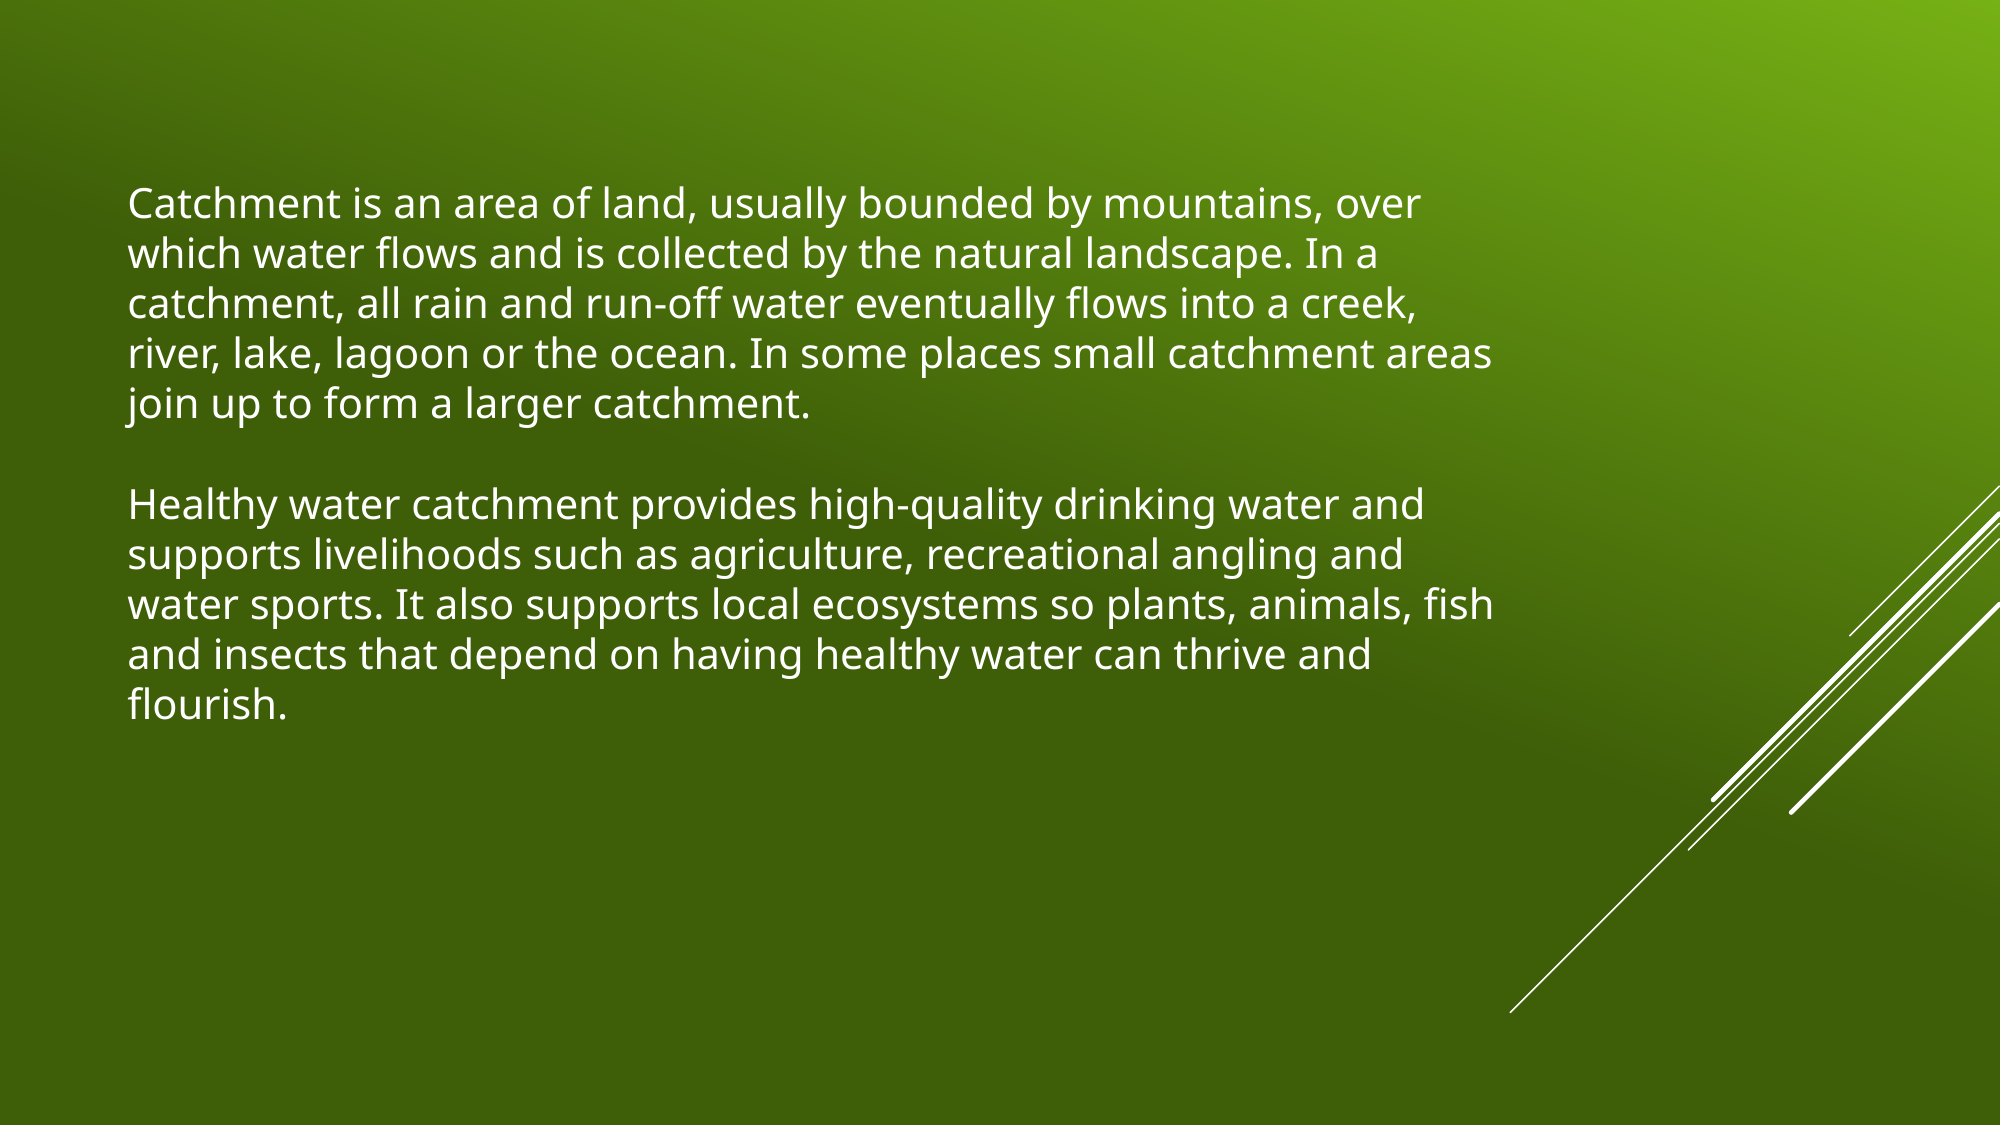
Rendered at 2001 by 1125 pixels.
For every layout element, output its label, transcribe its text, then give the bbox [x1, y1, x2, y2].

title Catchment is an area of land, usually bounded by mountains, over which water flows and is collected by the natural landscape. In a catchment, all rain and run-off water eventually flows into a creek, river, lake, lagoon or the ocean. In some places small catchment areas join up to form a larger catchment. Healthy water catchment provides high-quality drinking water and supports livelihoods such as agriculture, recreational angling and water sports. It also supports local ecosystems so plants, animals, fish and insects that depend on having healthy water can thrive and flourish. [112, 109, 1513, 846]
